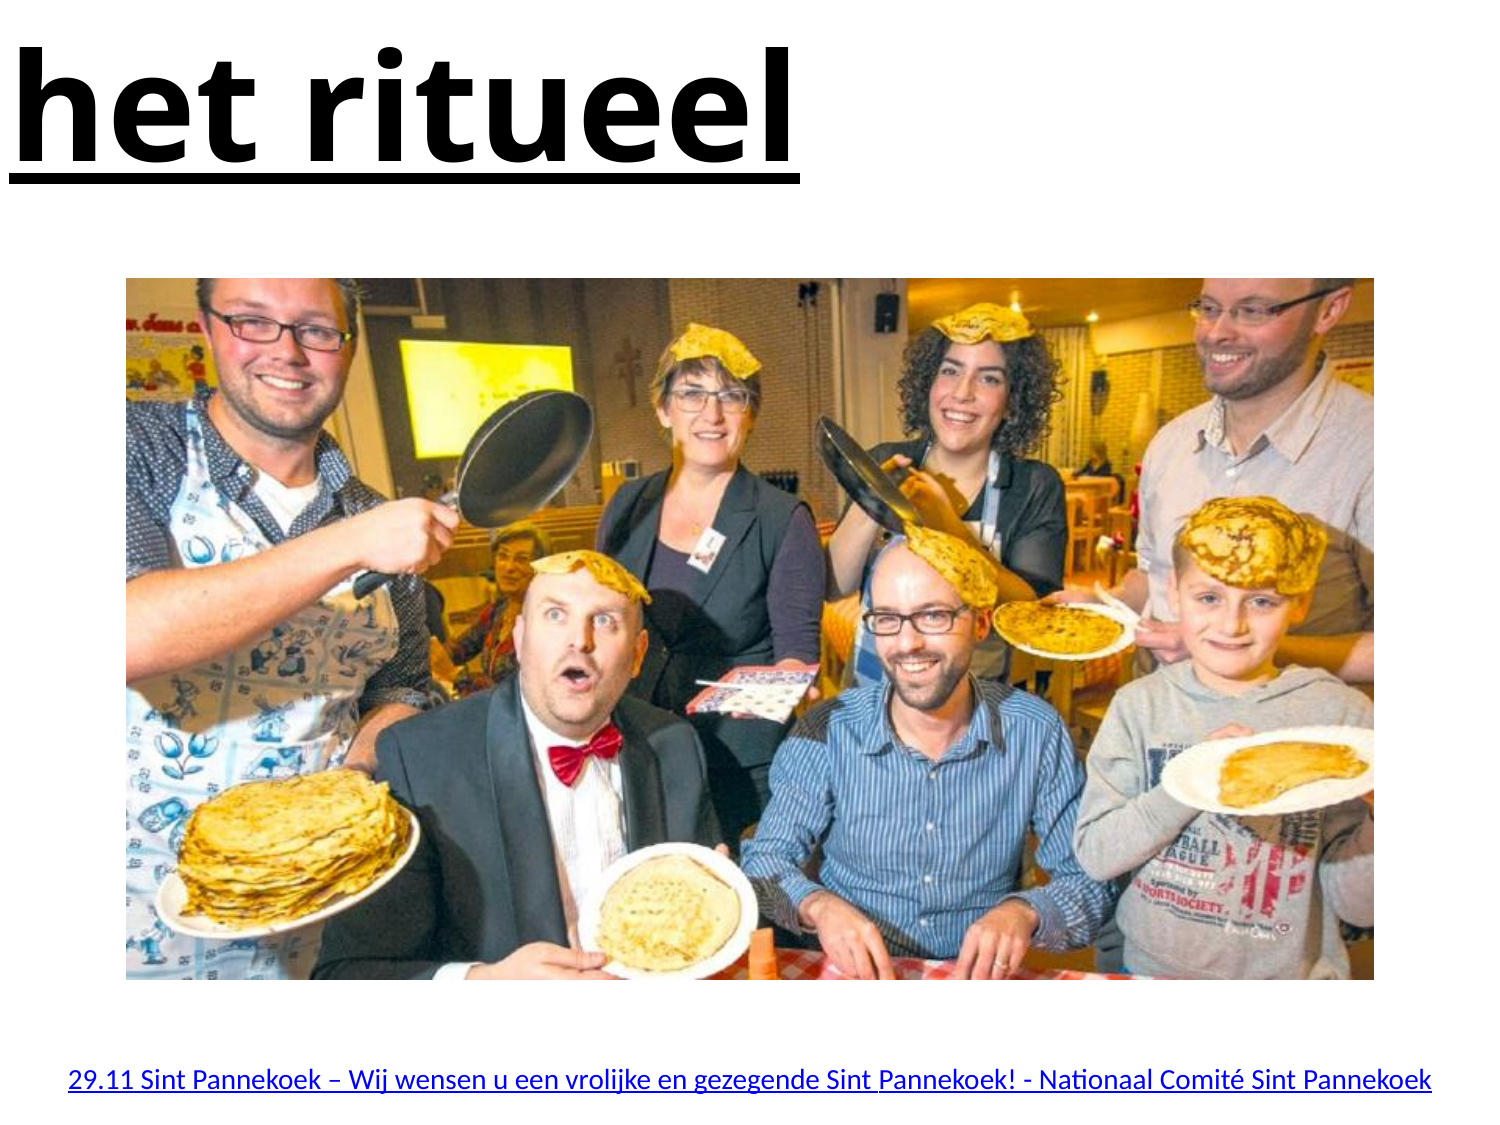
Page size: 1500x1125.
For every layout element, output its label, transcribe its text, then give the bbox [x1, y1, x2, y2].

text_box het ritueel [0, 4, 1500, 199]
picture [126, 278, 1374, 981]
text_box 29.11 Sint Pannekoek – Wij wensen u een vrolijke en gezegende Sint Pannekoek! - Nationaal Comité Sint Pannekoek [53, 1052, 1477, 1103]
